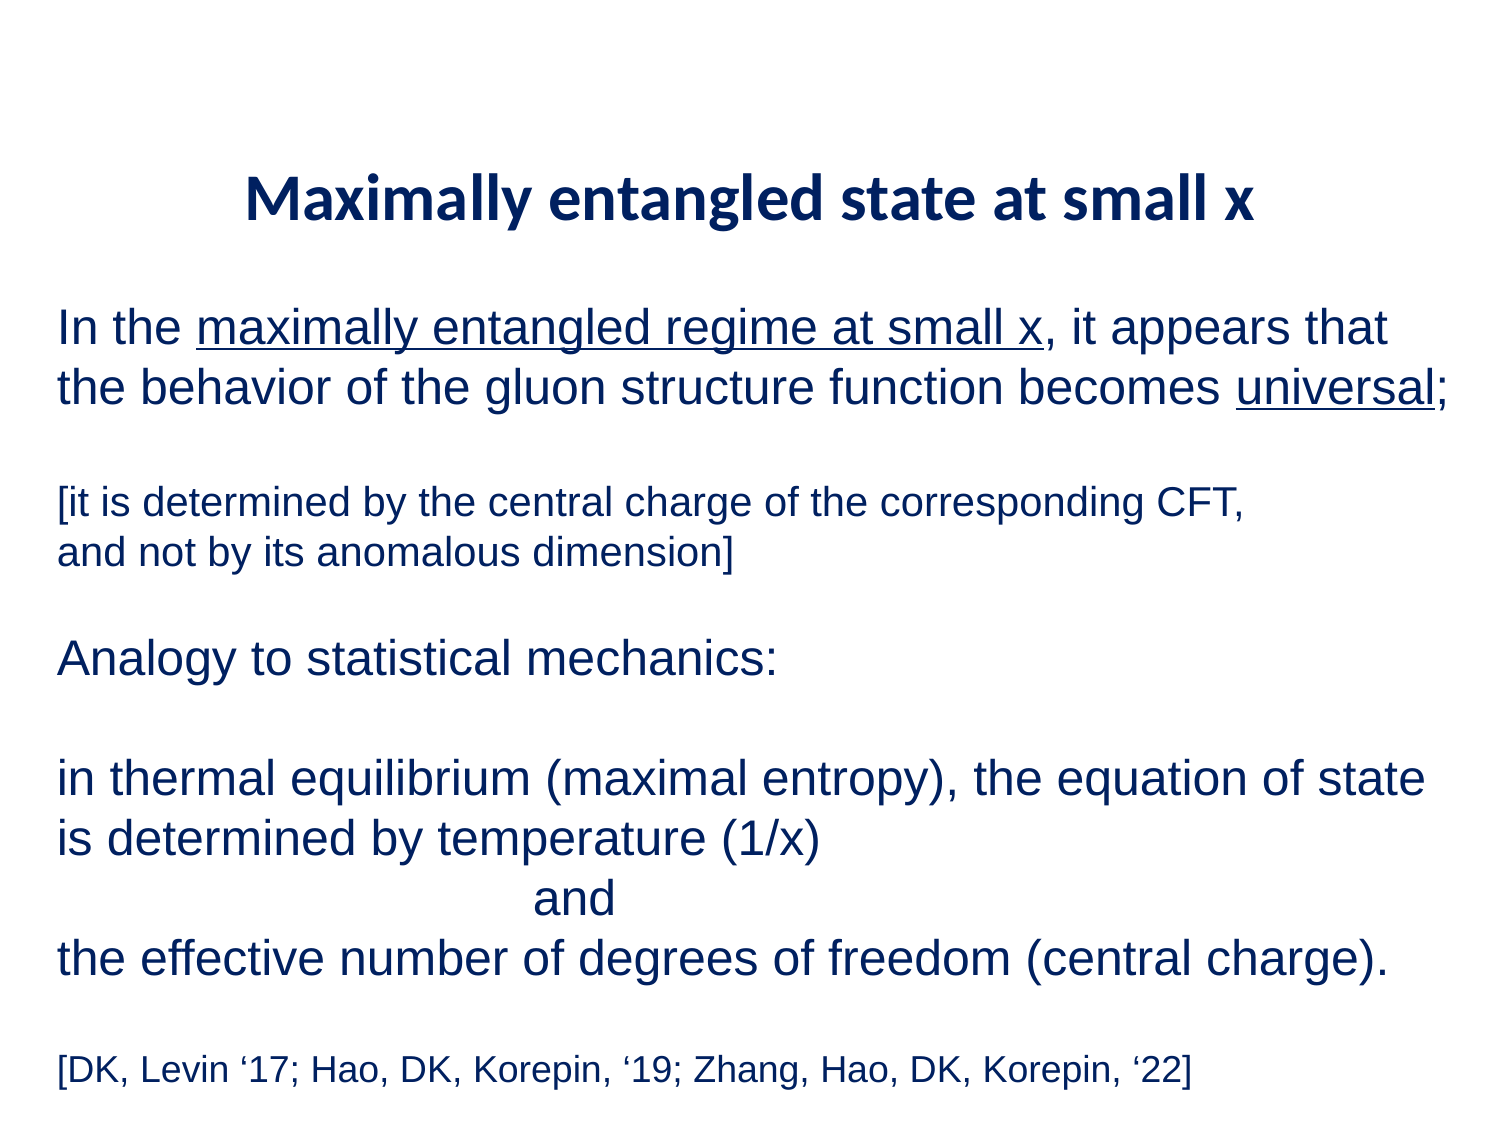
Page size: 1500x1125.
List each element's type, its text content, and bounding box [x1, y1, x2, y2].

title Maximally entangled state at small x [112, 62, 1388, 287]
text_box In the maximally entangled regime at small x, it appears that the behavior of the gluon structure function becomes universal; [it is determined by the central charge of the corresponding CFT, and not by its anomalous dimension] Analogy to statistical mechanics: in thermal equilibrium (maximal entropy), the equation of state is determined by temperature (1/x) and the effective number of degrees of freedom (central charge). [DK, Levin ‘17; Hao, DK, Korepin, ‘19; Zhang, Hao, DK, Korepin, ‘22] [42, 287, 1479, 1125]
